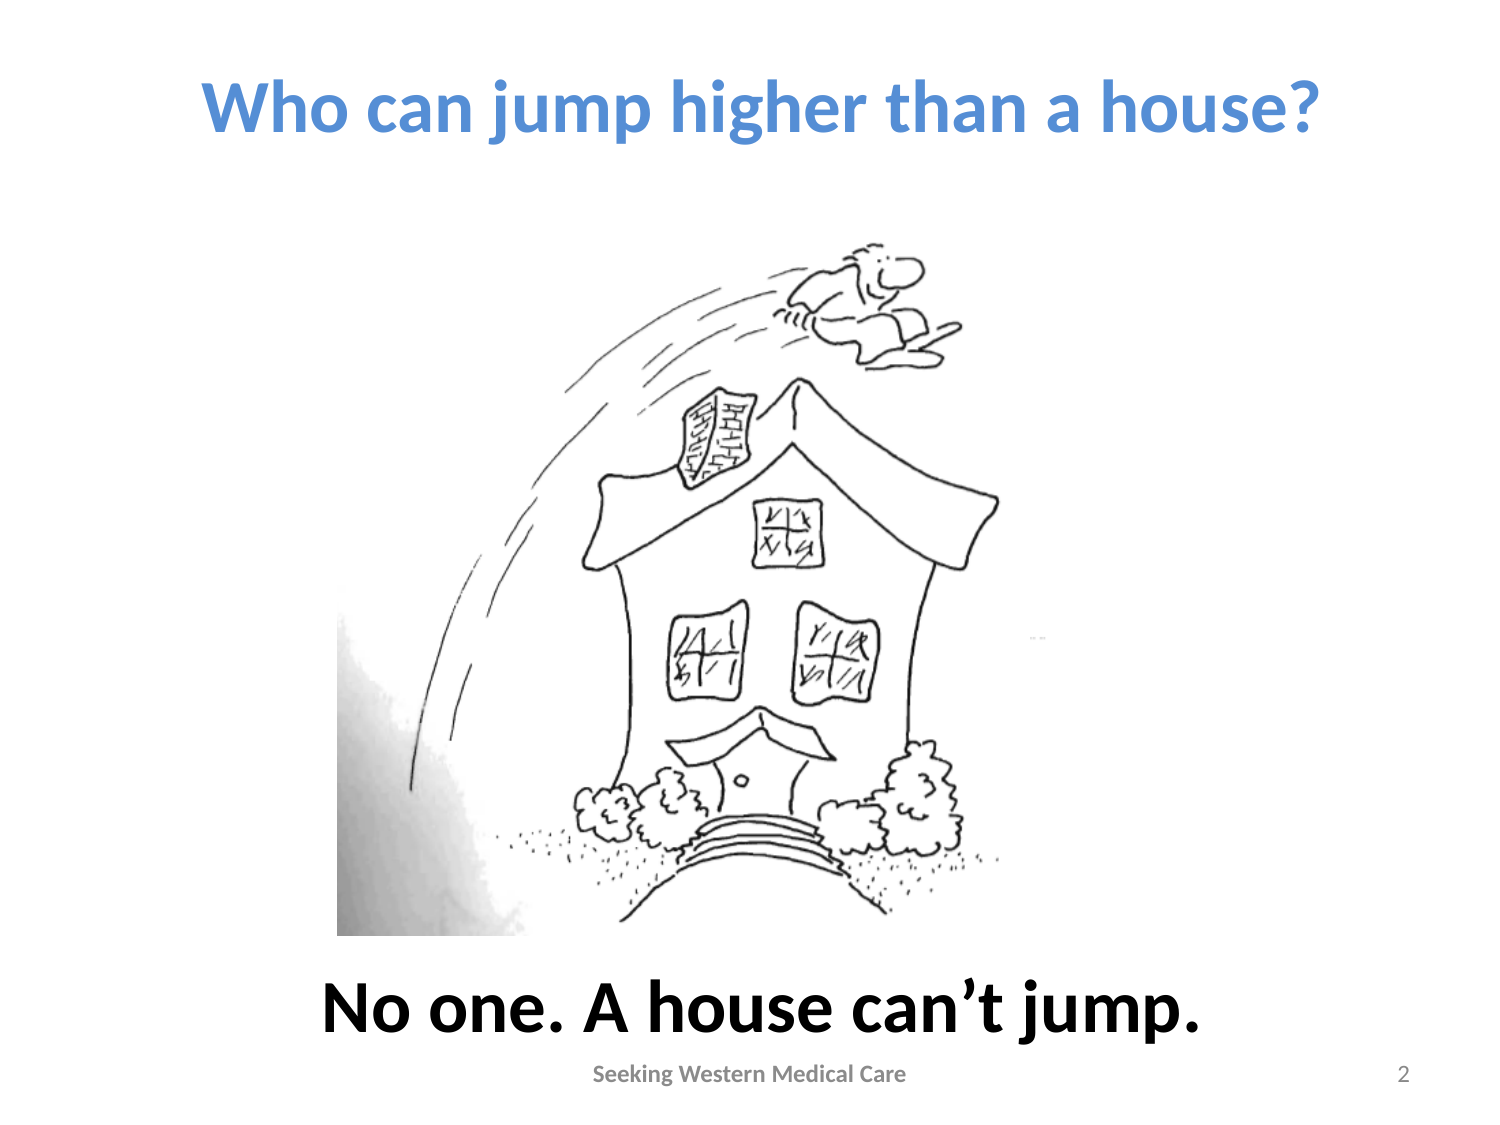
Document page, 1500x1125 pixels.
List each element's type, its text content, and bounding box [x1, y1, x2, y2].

text_box Who can jump higher than a house? No one. A house can’t jump. [124, 49, 1400, 1055]
picture [337, 178, 1100, 936]
slide_number 2 [1074, 1042, 1425, 1103]
footer Seeking Western Medical Care [512, 1055, 988, 1103]
